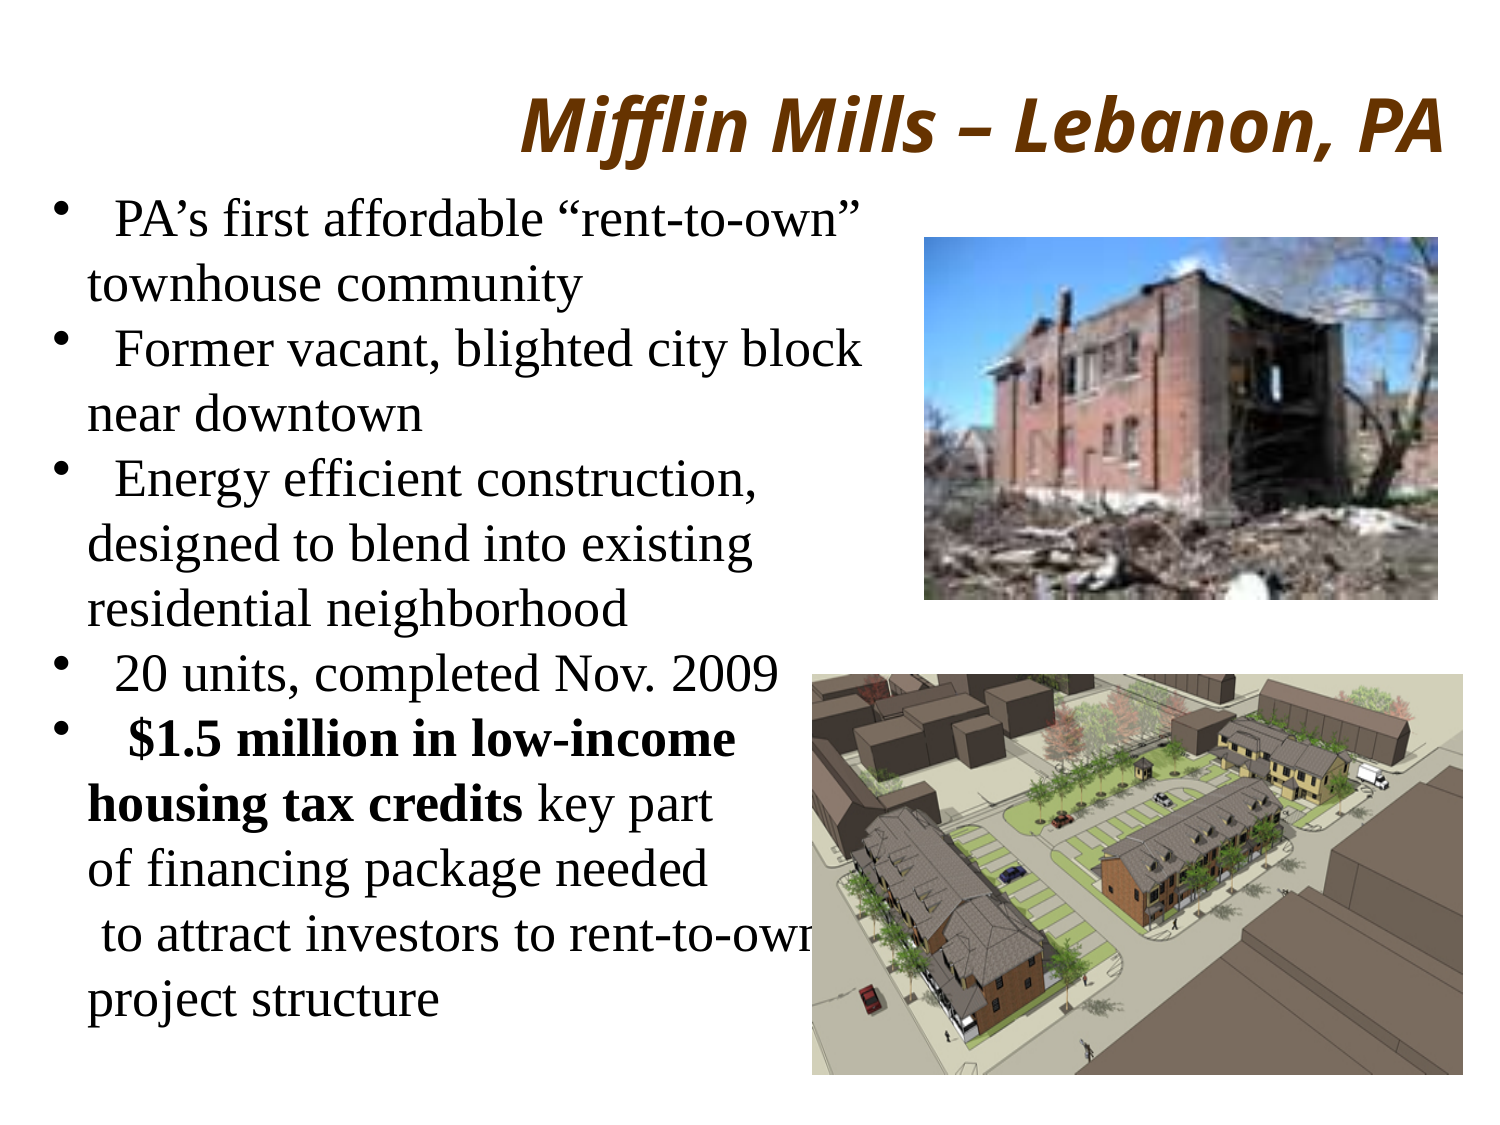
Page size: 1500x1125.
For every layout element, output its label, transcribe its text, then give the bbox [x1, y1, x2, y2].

text_box Mifflin Mills – Lebanon, PA [49, 62, 1463, 175]
text_box PA’s first affordable “rent-to-own” townhouse community Former vacant, blighted city block near downtown Energy efficient construction, designed to blend into existing residential neighborhood 20 units, completed Nov. 2009 $1.5 million in low-income housing tax credits key part of financing package needed to attract investors to rent-to-own project structure [37, 174, 925, 1063]
picture [812, 674, 1463, 1076]
picture [924, 237, 1438, 601]
